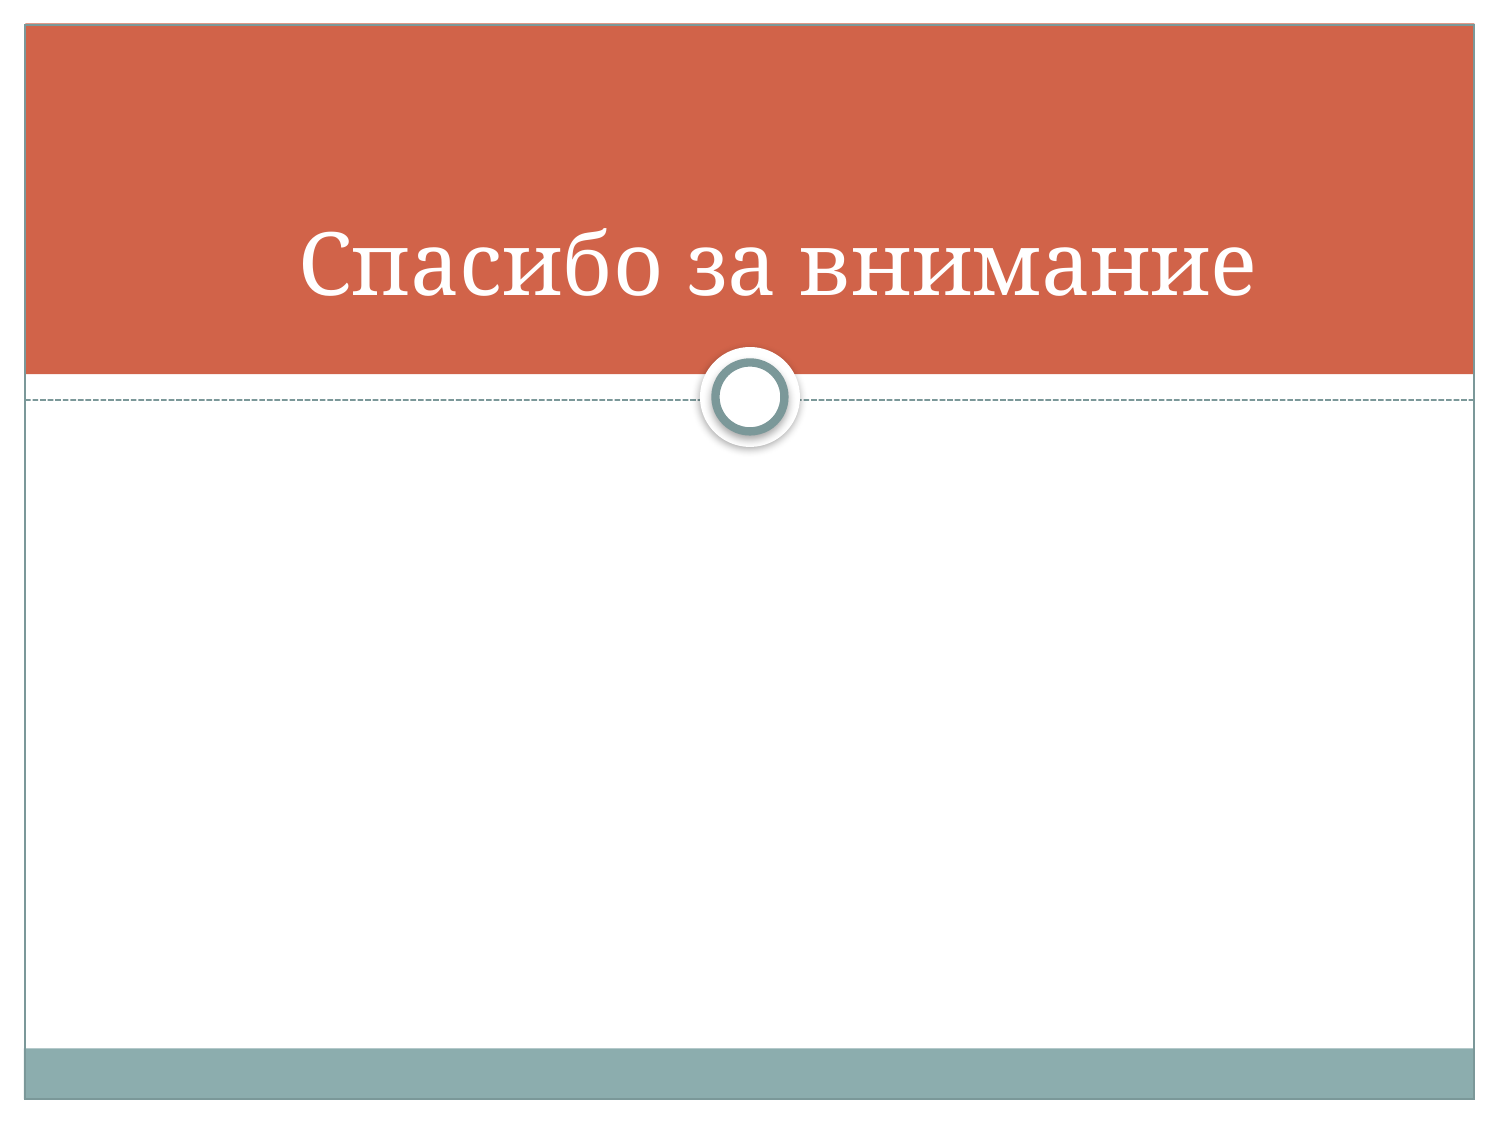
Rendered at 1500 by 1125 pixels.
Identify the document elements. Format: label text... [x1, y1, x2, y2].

title Спасибо за внимание [140, 70, 1416, 321]
